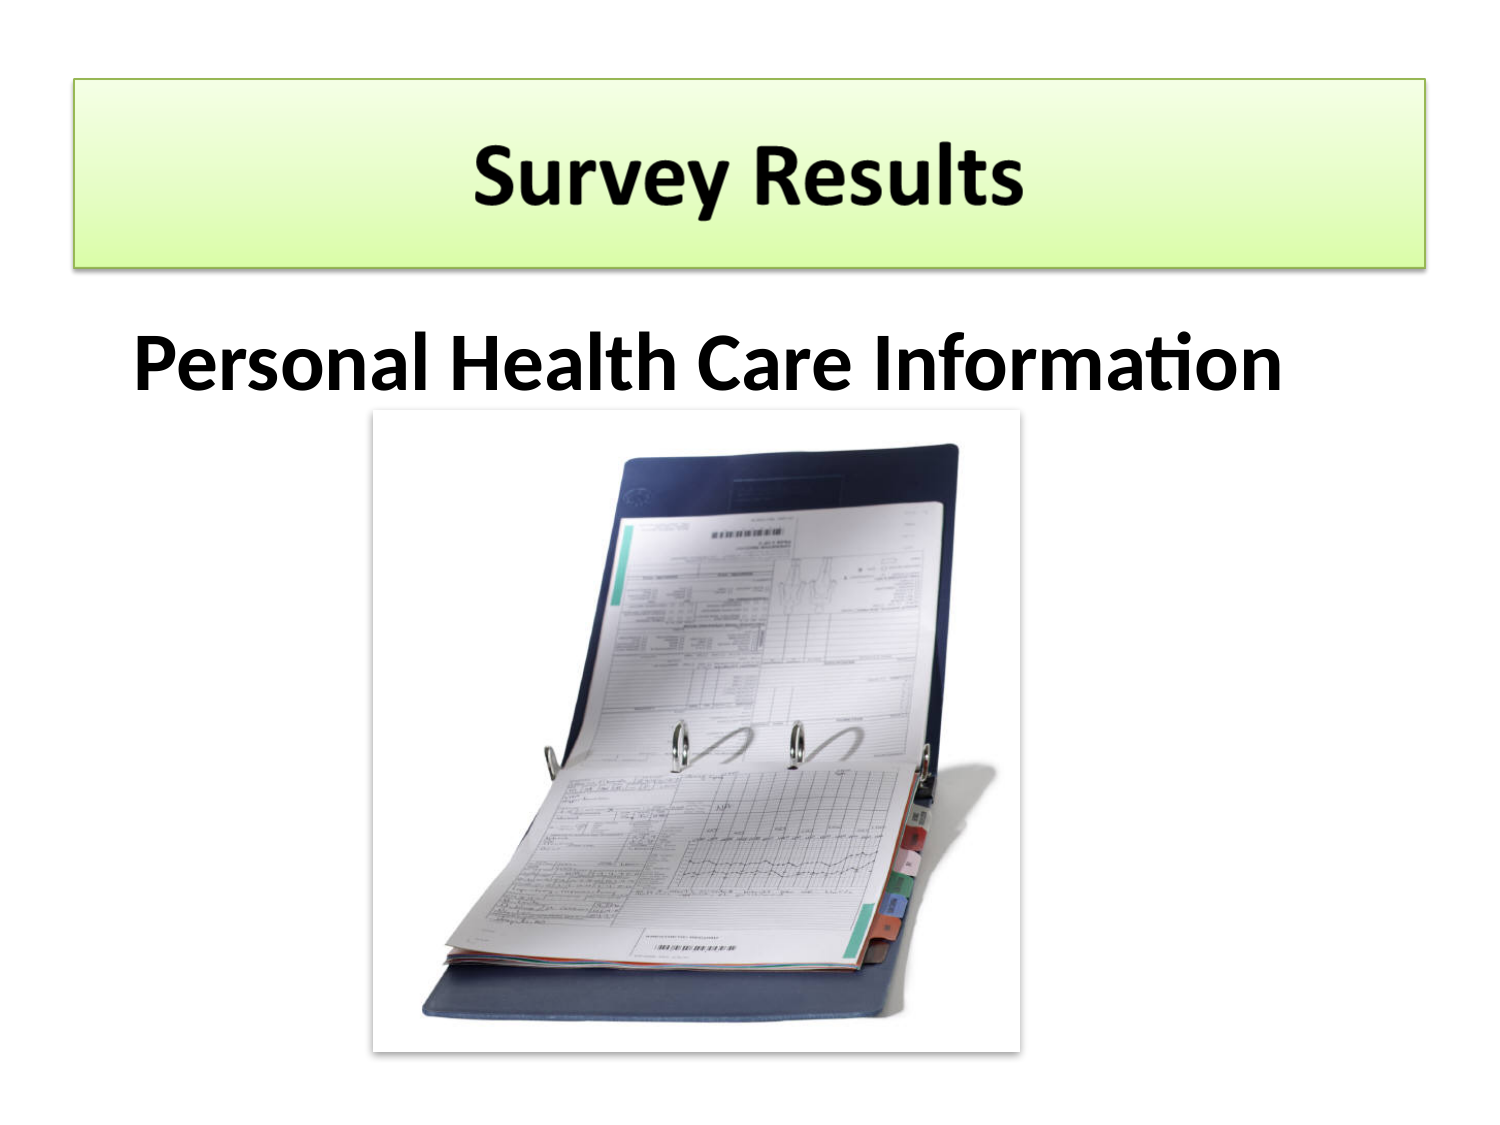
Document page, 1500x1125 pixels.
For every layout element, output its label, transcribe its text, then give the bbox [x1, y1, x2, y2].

picture [66, 74, 1434, 295]
title Personal Health Care Information [118, 304, 1394, 438]
picture [387, 424, 1006, 1038]
